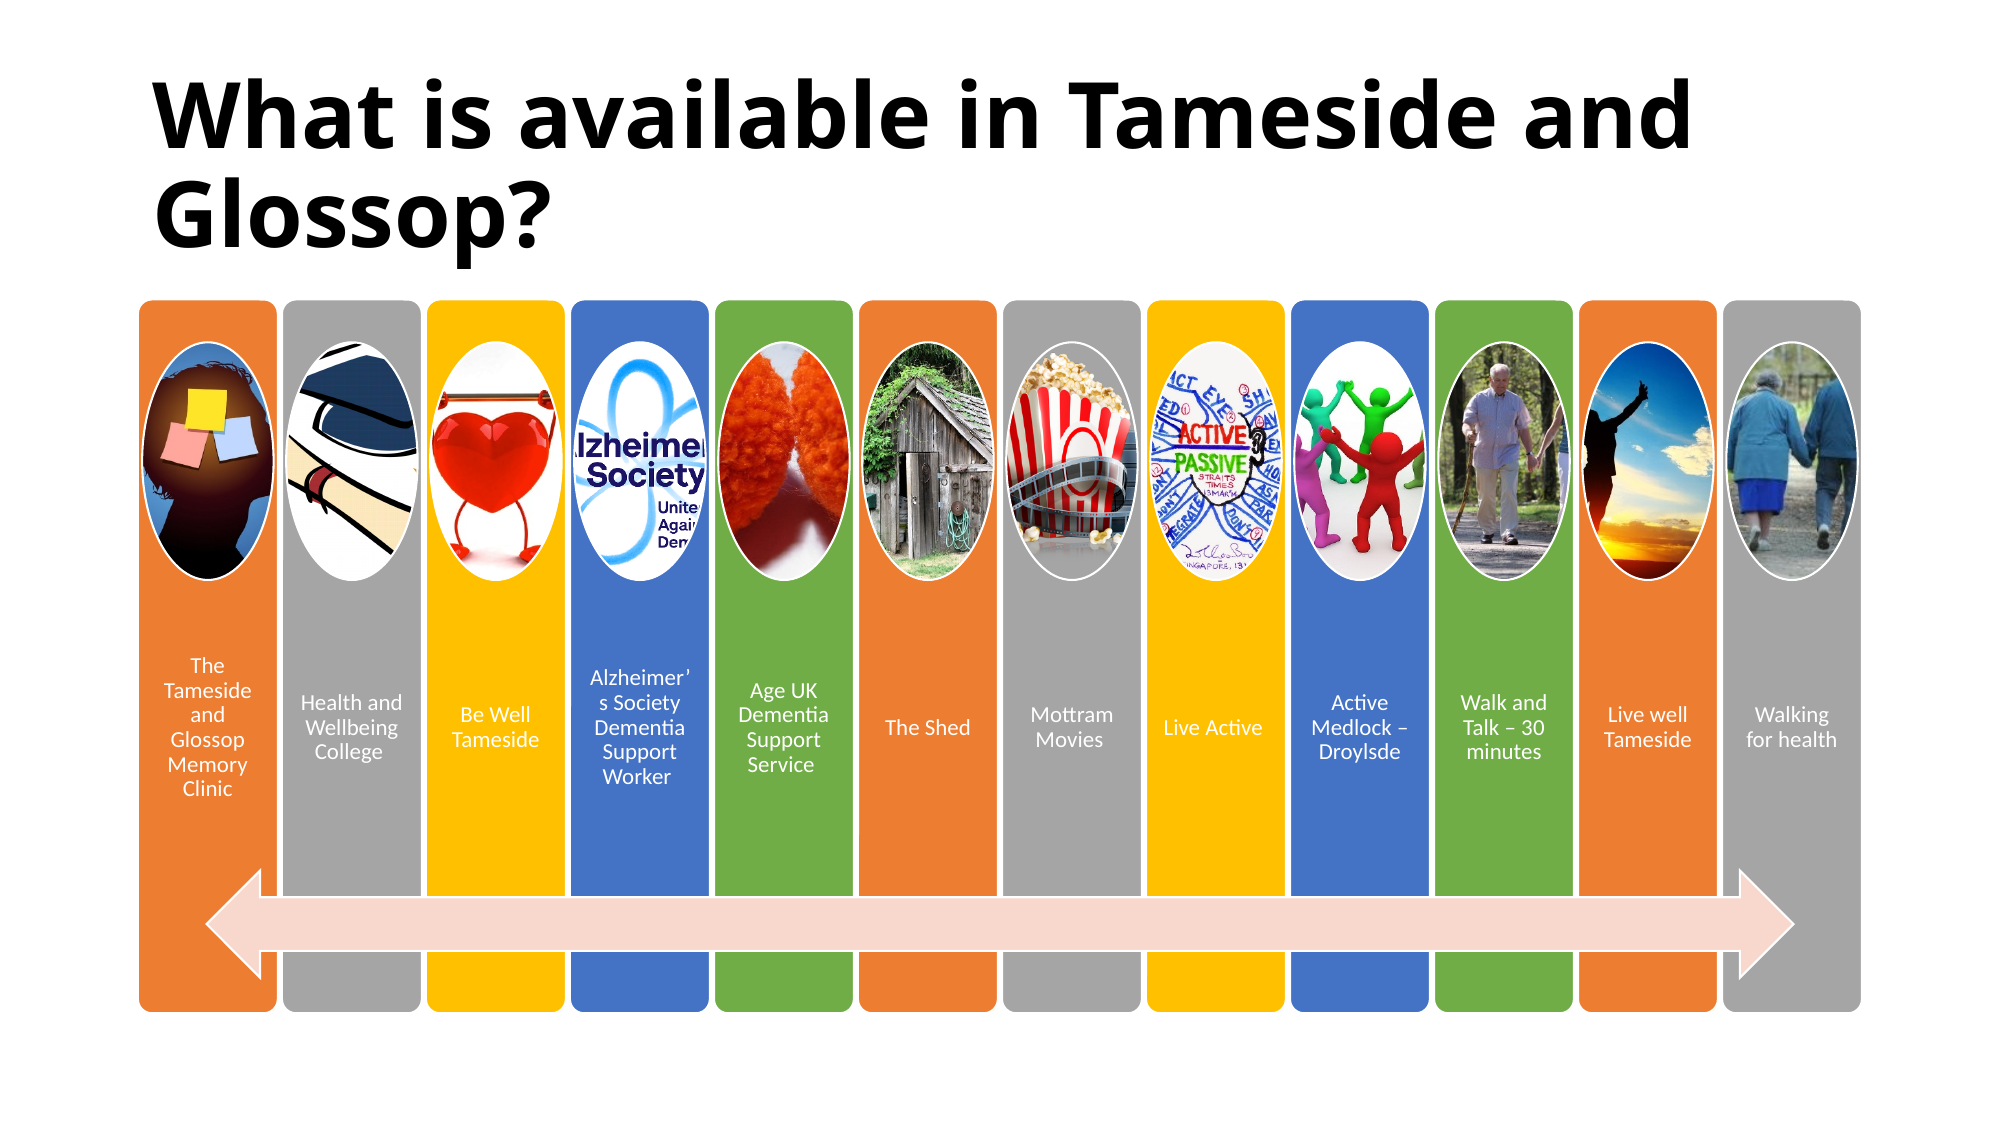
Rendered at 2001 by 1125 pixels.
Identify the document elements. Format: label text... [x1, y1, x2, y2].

title What is available in Tameside and Glossop? [137, 59, 1863, 278]
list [137, 299, 1863, 1014]
